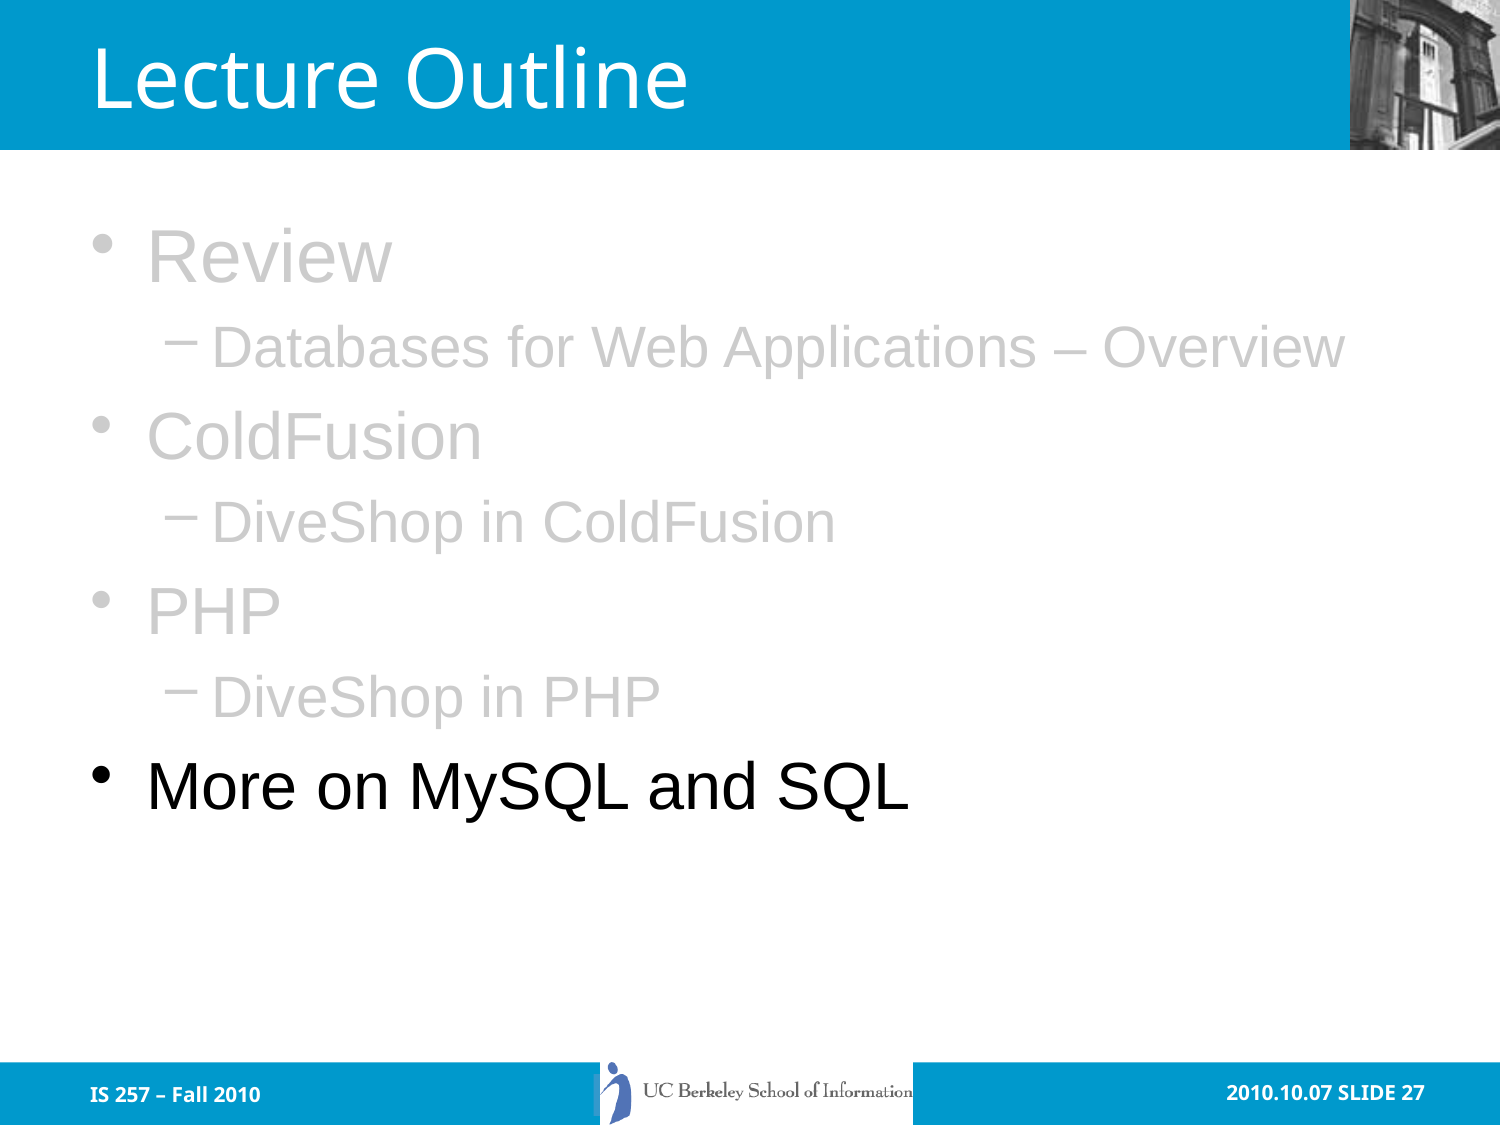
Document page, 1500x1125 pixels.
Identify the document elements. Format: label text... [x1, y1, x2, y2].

list Review Databases for Web Applications – Overview ColdFusion DiveShop in ColdFusion PHP DiveShop in PHP More on MySQL and SQL [75, 200, 1463, 1013]
title Lecture Outline [75, 0, 1350, 150]
picture [1351, 0, 1500, 150]
slide_number IS 257 – Fall 2010 [75, 1062, 388, 1125]
picture [594, 1062, 912, 1125]
